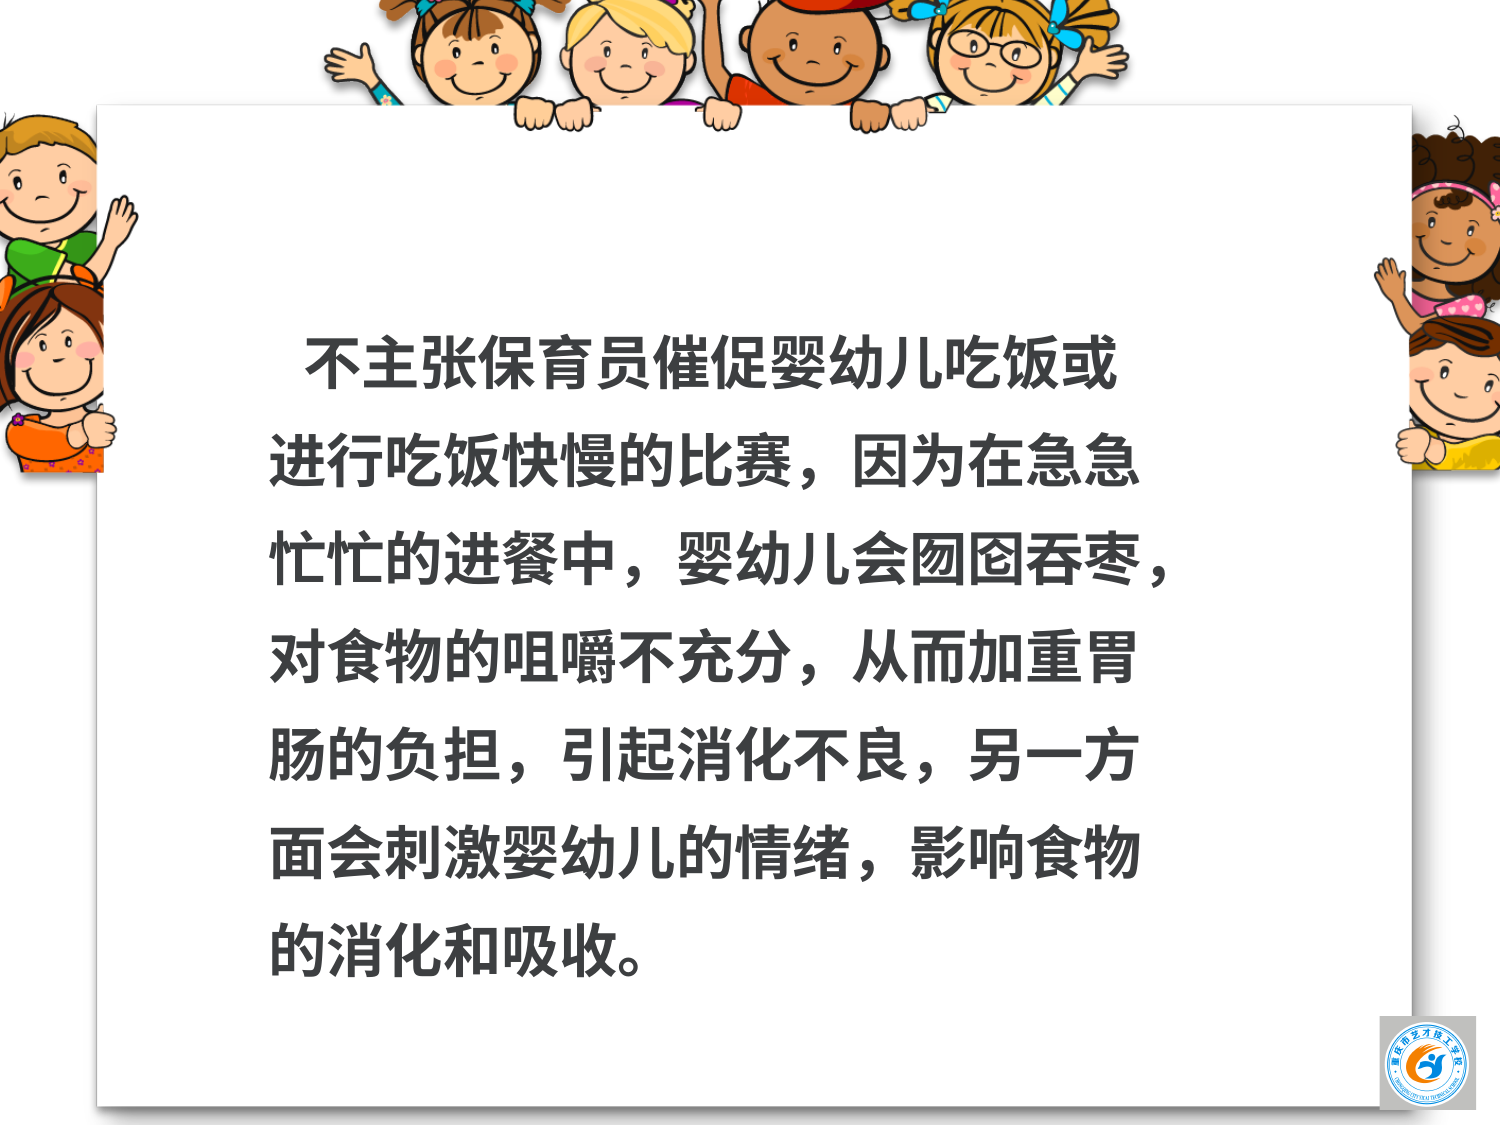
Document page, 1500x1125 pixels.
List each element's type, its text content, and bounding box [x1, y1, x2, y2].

text_box 不主张保育员催促婴幼儿吃饭或进行吃饭快慢的比赛，因为在急急忙忙的进餐中，婴幼儿会囫囵吞枣，对食物的咀嚼不充分，从而加重胃肠的负担，引起消化不良，另一方面会刺激婴幼儿的情绪，影响食物的消化和吸收。 [253, 290, 1172, 1125]
picture [0, 0, 1500, 1125]
